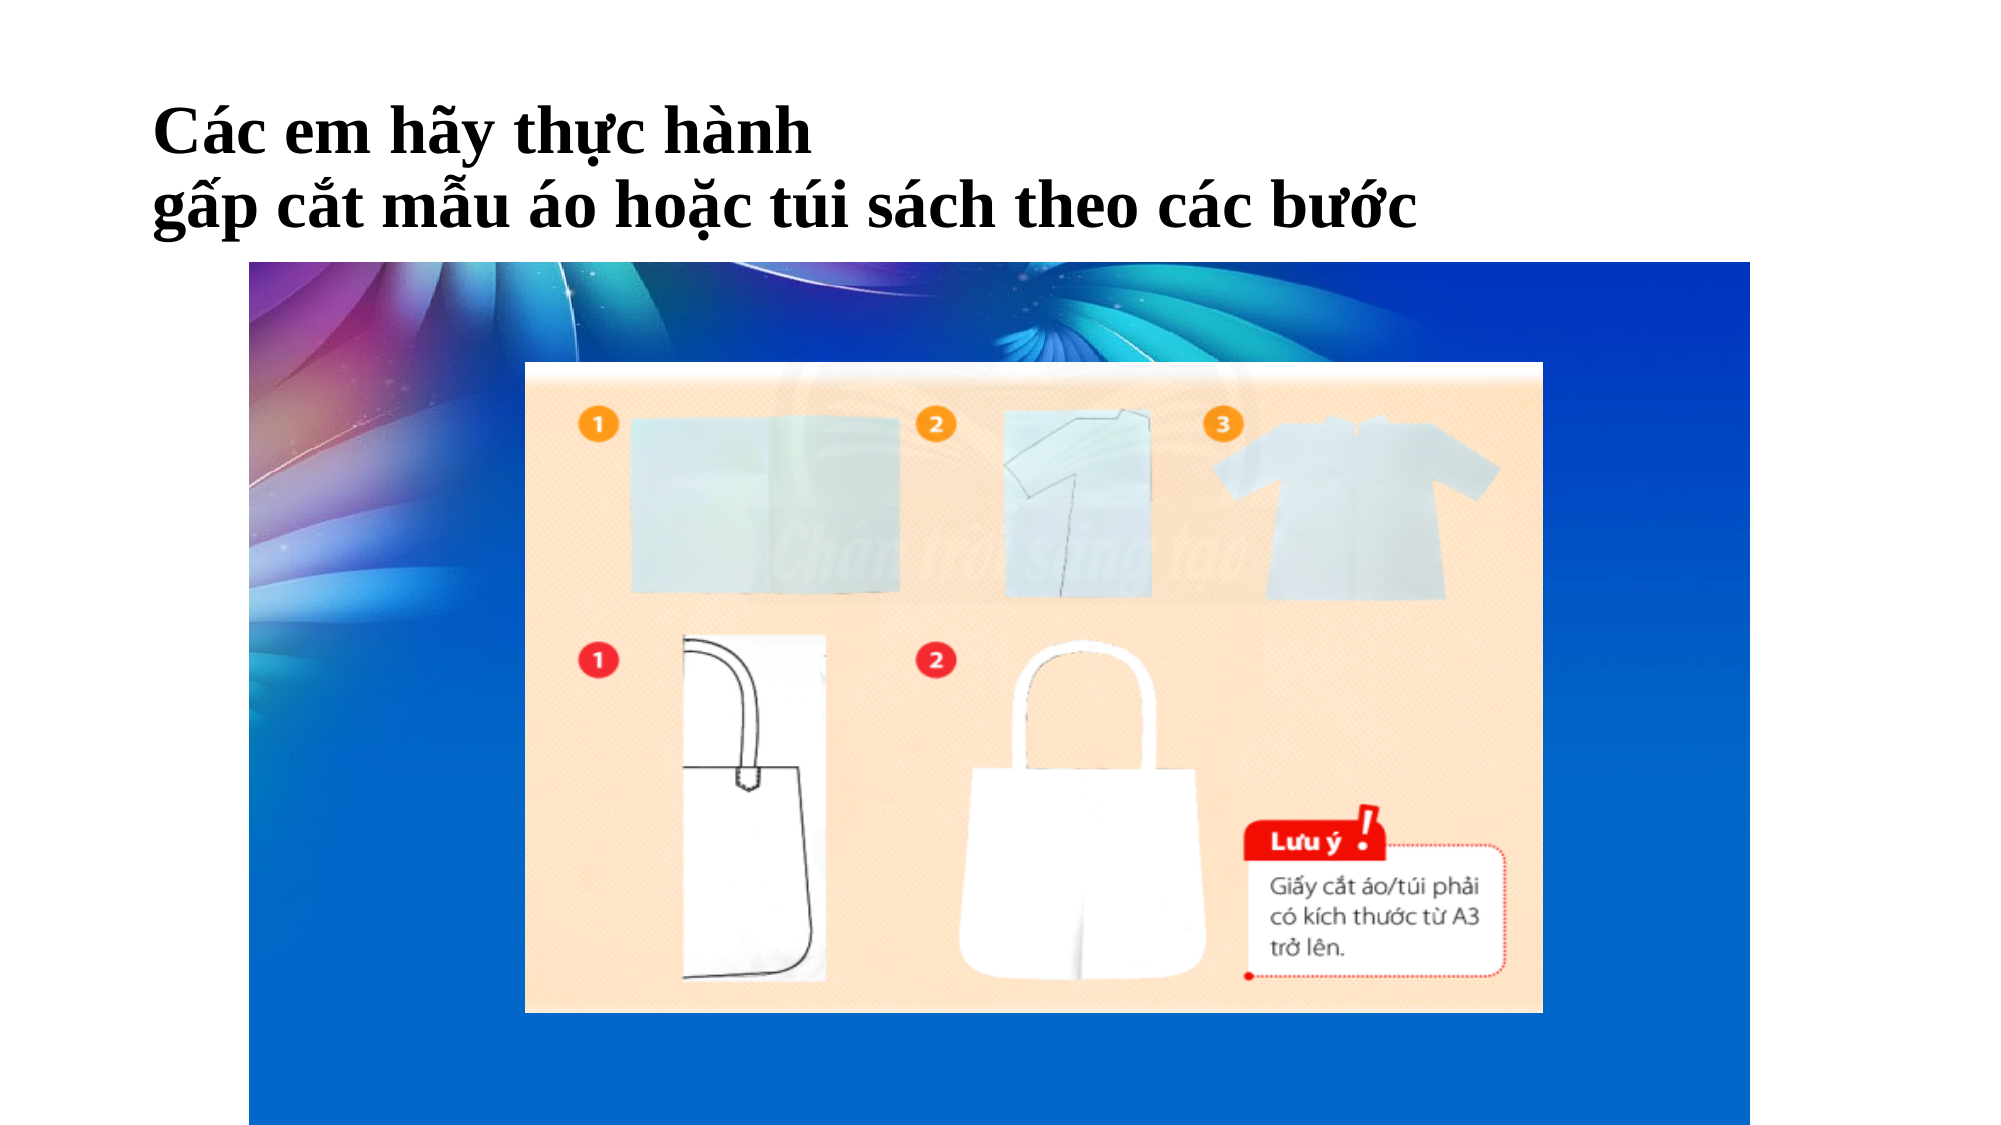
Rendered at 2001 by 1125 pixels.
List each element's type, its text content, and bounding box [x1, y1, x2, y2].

title Các em hãy thực hành gấp cắt mẫu áo hoặc túi sách theo các bước [137, 59, 1863, 278]
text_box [524, 362, 1543, 1013]
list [249, 262, 1750, 1125]
